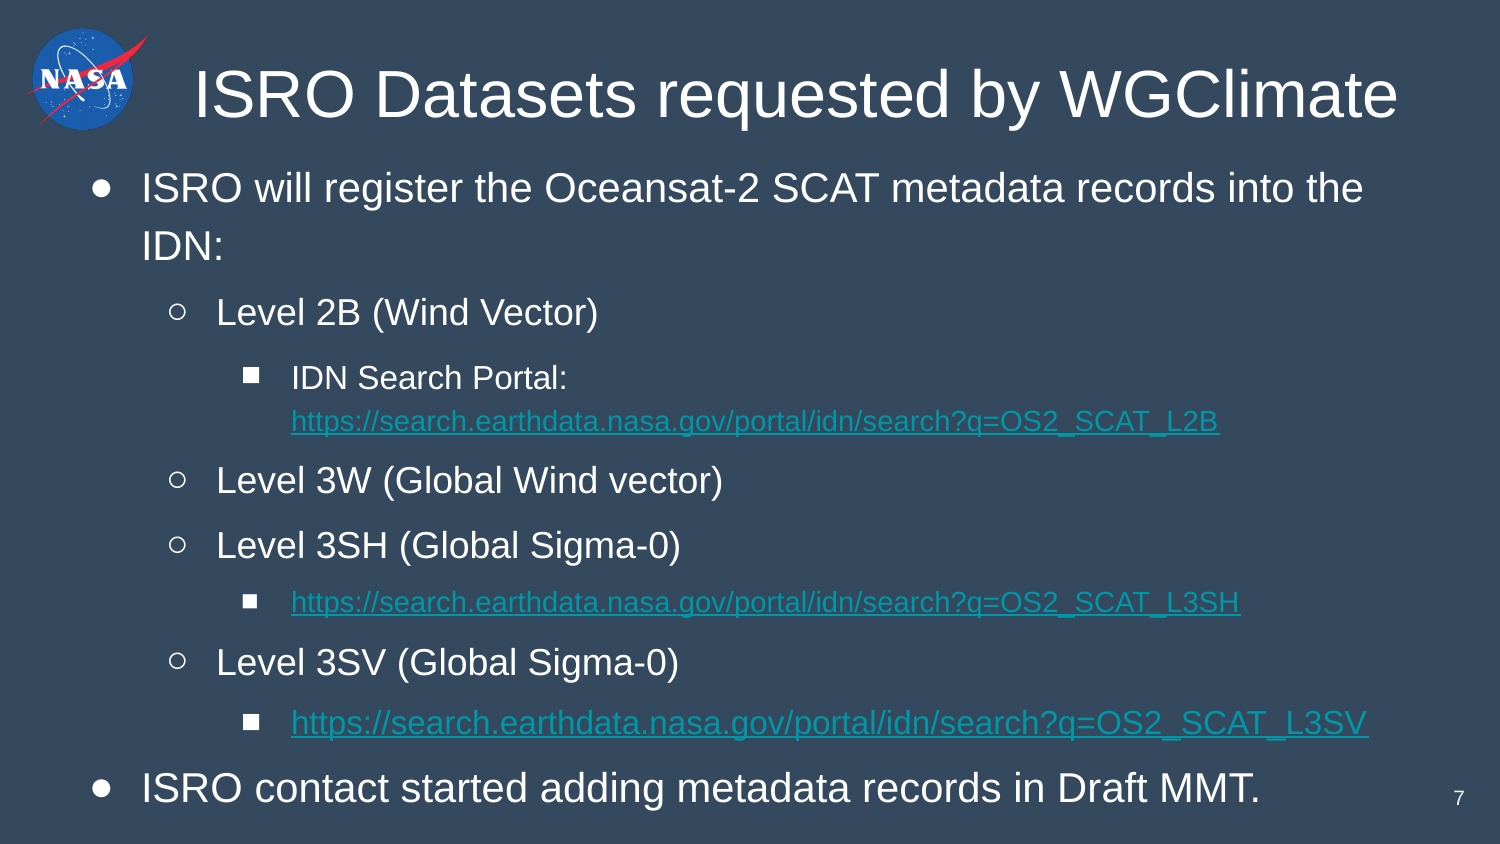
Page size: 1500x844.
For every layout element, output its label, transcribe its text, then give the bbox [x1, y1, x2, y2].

list ISRO will register the Oceansat-2 SCAT metadata records into the IDN: Level 2B (Wind Vector) IDN Search Portal: https://search.earthdata.nasa.gov/portal/idn/search?q=OS2_SCAT_L2B Level 3W (Global Wind vector) Level 3SH (Global Sigma-0) https://search.earthdata.nasa.gov/portal/idn/search?q=OS2_SCAT_L3SH Level 3SV (Global Sigma-0) https://search.earthdata.nasa.gov/portal/idn/search?q=OS2_SCAT_L3SV ISRO contact started adding metadata records in Draft MMT. [51, 138, 1412, 830]
slide_number 7 [1389, 764, 1480, 830]
title ISRO Datasets requested by WGClimate [88, 36, 1500, 131]
picture [25, 27, 149, 131]
